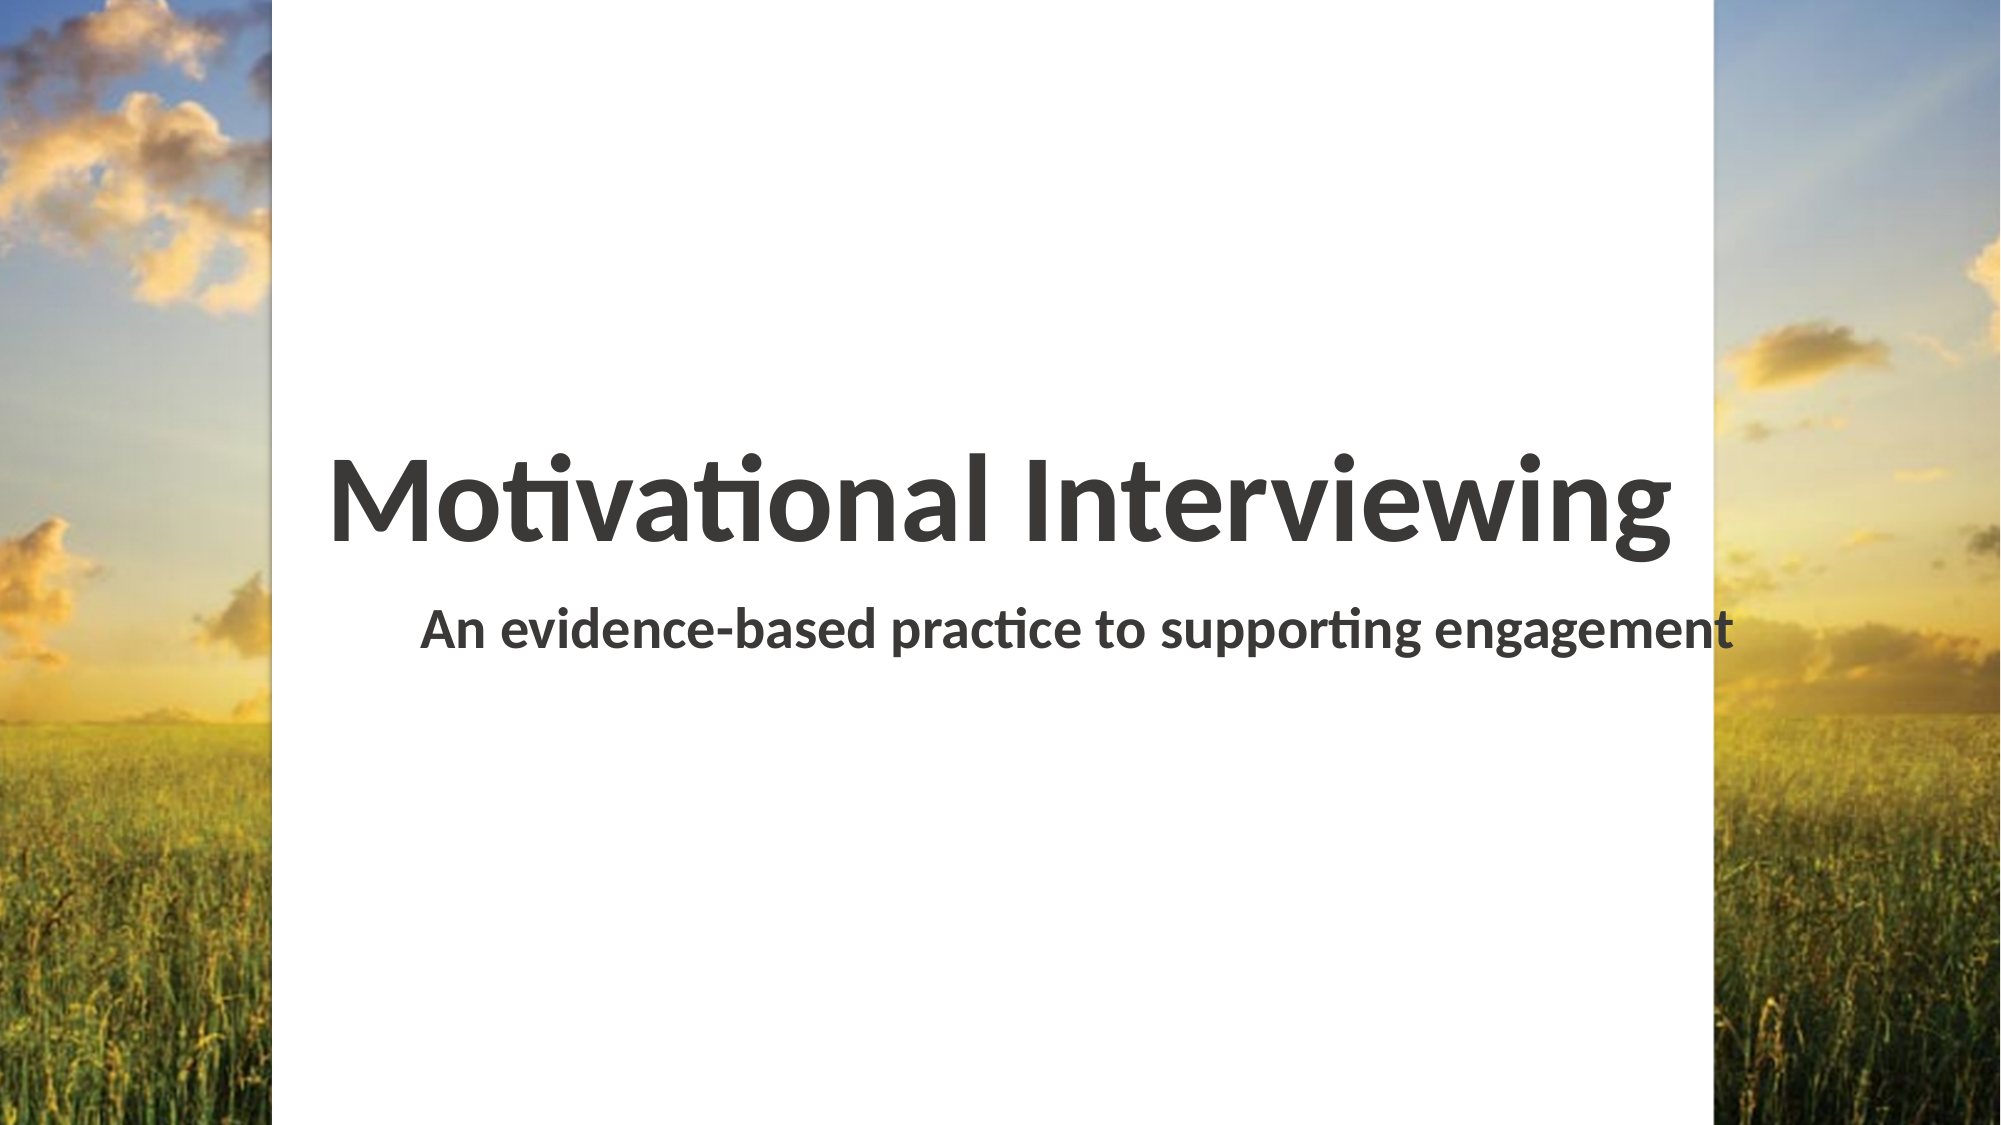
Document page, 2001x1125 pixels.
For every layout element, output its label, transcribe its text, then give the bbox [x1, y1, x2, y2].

picture [0, 0, 2001, 1125]
subtitle An evidence-based practice to supporting engagement [249, 590, 1750, 863]
title Motivational Interviewing [249, 184, 1750, 576]
